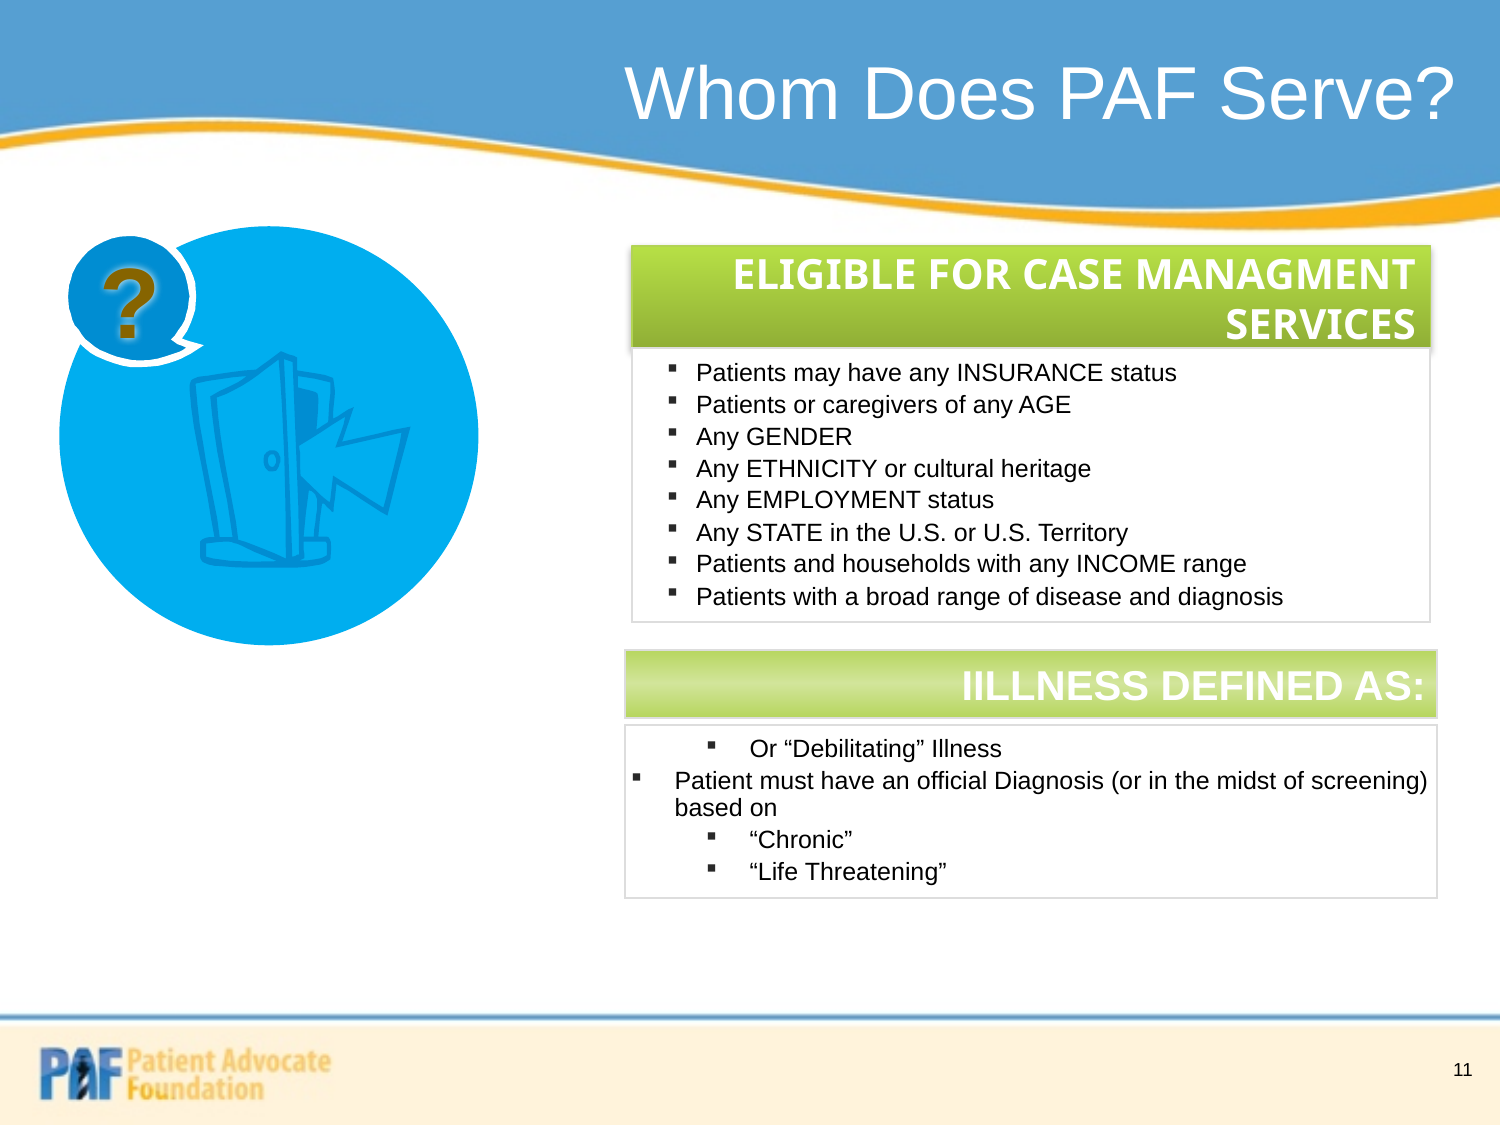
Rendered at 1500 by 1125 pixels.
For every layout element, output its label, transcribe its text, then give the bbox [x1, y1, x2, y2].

text_box Patients may have any INSURANCE status Patients or caregivers of any AGE Any GENDER Any ETHNICITY or cultural heritage Any EMPLOYMENT status Any STATE in the U.S. or U.S. Territory Patients and households with any INCOME range Patients with a broad range of disease and diagnosis [631, 347, 1431, 623]
slide_number 11 [1337, 1050, 1488, 1103]
picture [0, 0, 1500, 1125]
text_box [624, 649, 1438, 904]
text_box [58, 226, 479, 646]
text_box ELIGIBLE FOR CASE MANAGMENT SERVICES [631, 245, 1431, 347]
title Whom Does PAF Serve? [525, 37, 1472, 139]
